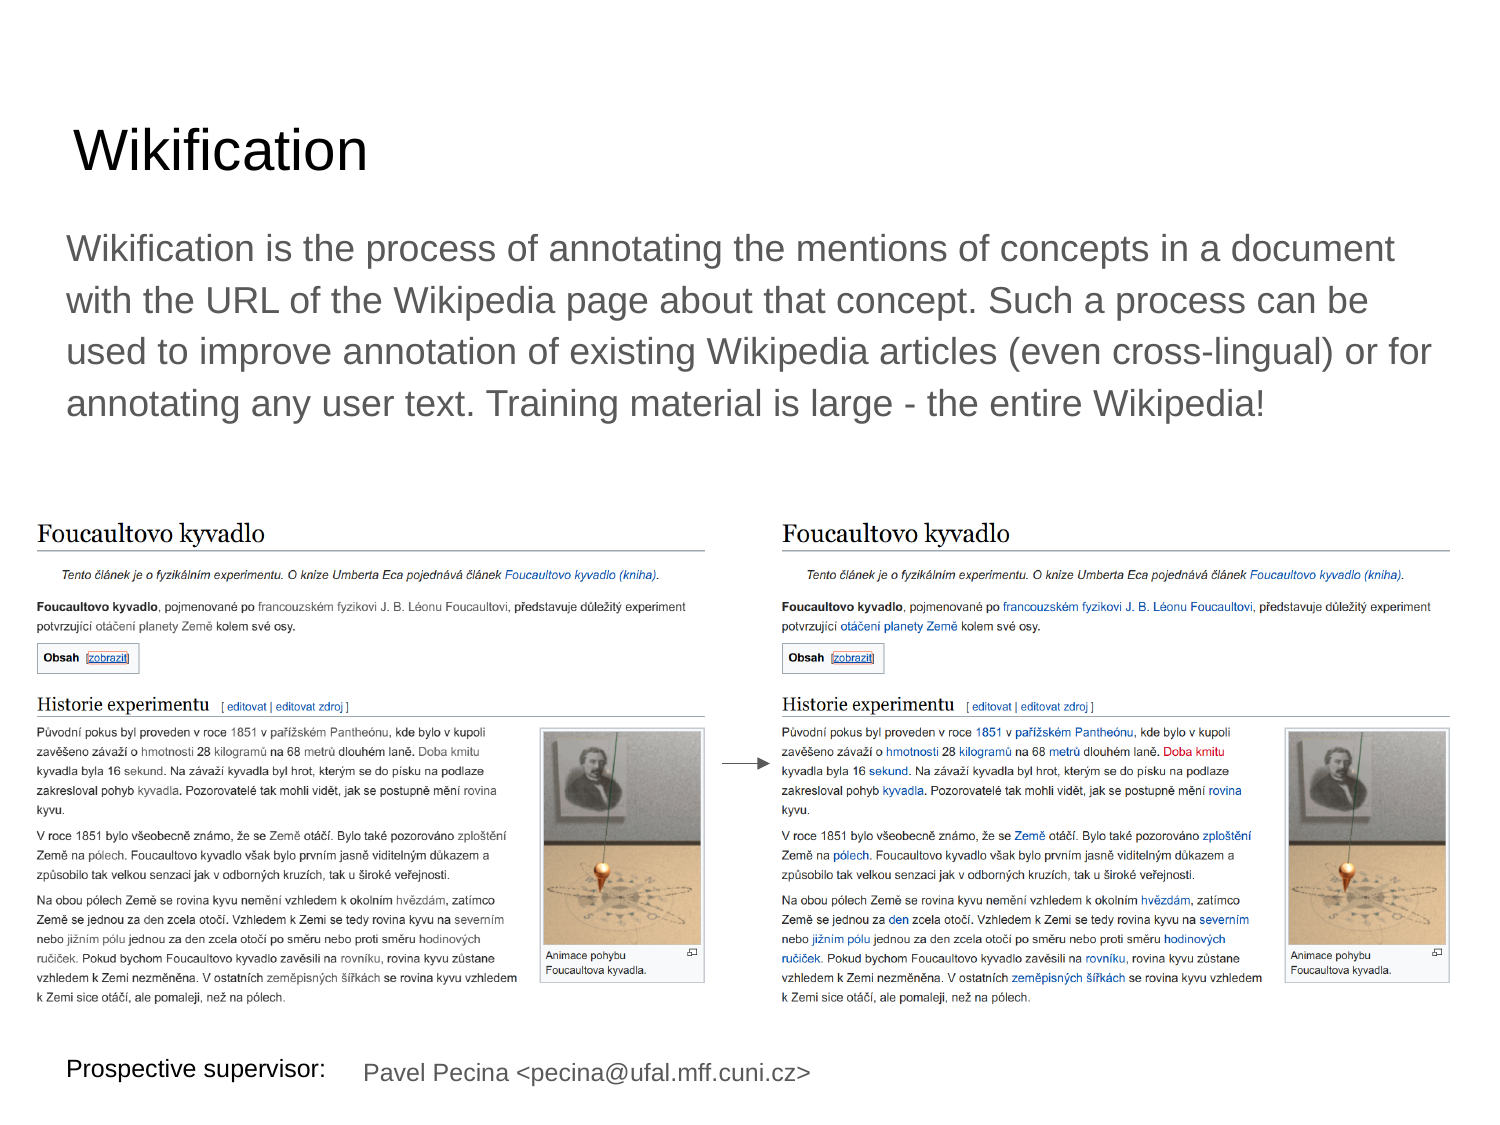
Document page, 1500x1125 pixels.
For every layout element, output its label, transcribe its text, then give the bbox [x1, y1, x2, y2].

picture [24, 514, 723, 1013]
list Pavel Pecina <pecina@ufal.mff.cuni.cz> [348, 1037, 1248, 1112]
list Wikification is the process of annotating the mentions of concepts in a document with the URL of the Wikipedia page about that concept. Such a process can be used to improve annotation of existing Wikipedia articles (even cross-lingual) or for annotating any user text. Training material is large - the entire Wikipedia! [51, 202, 1449, 440]
picture [769, 514, 1468, 1013]
title Wikification [58, 97, 1457, 223]
